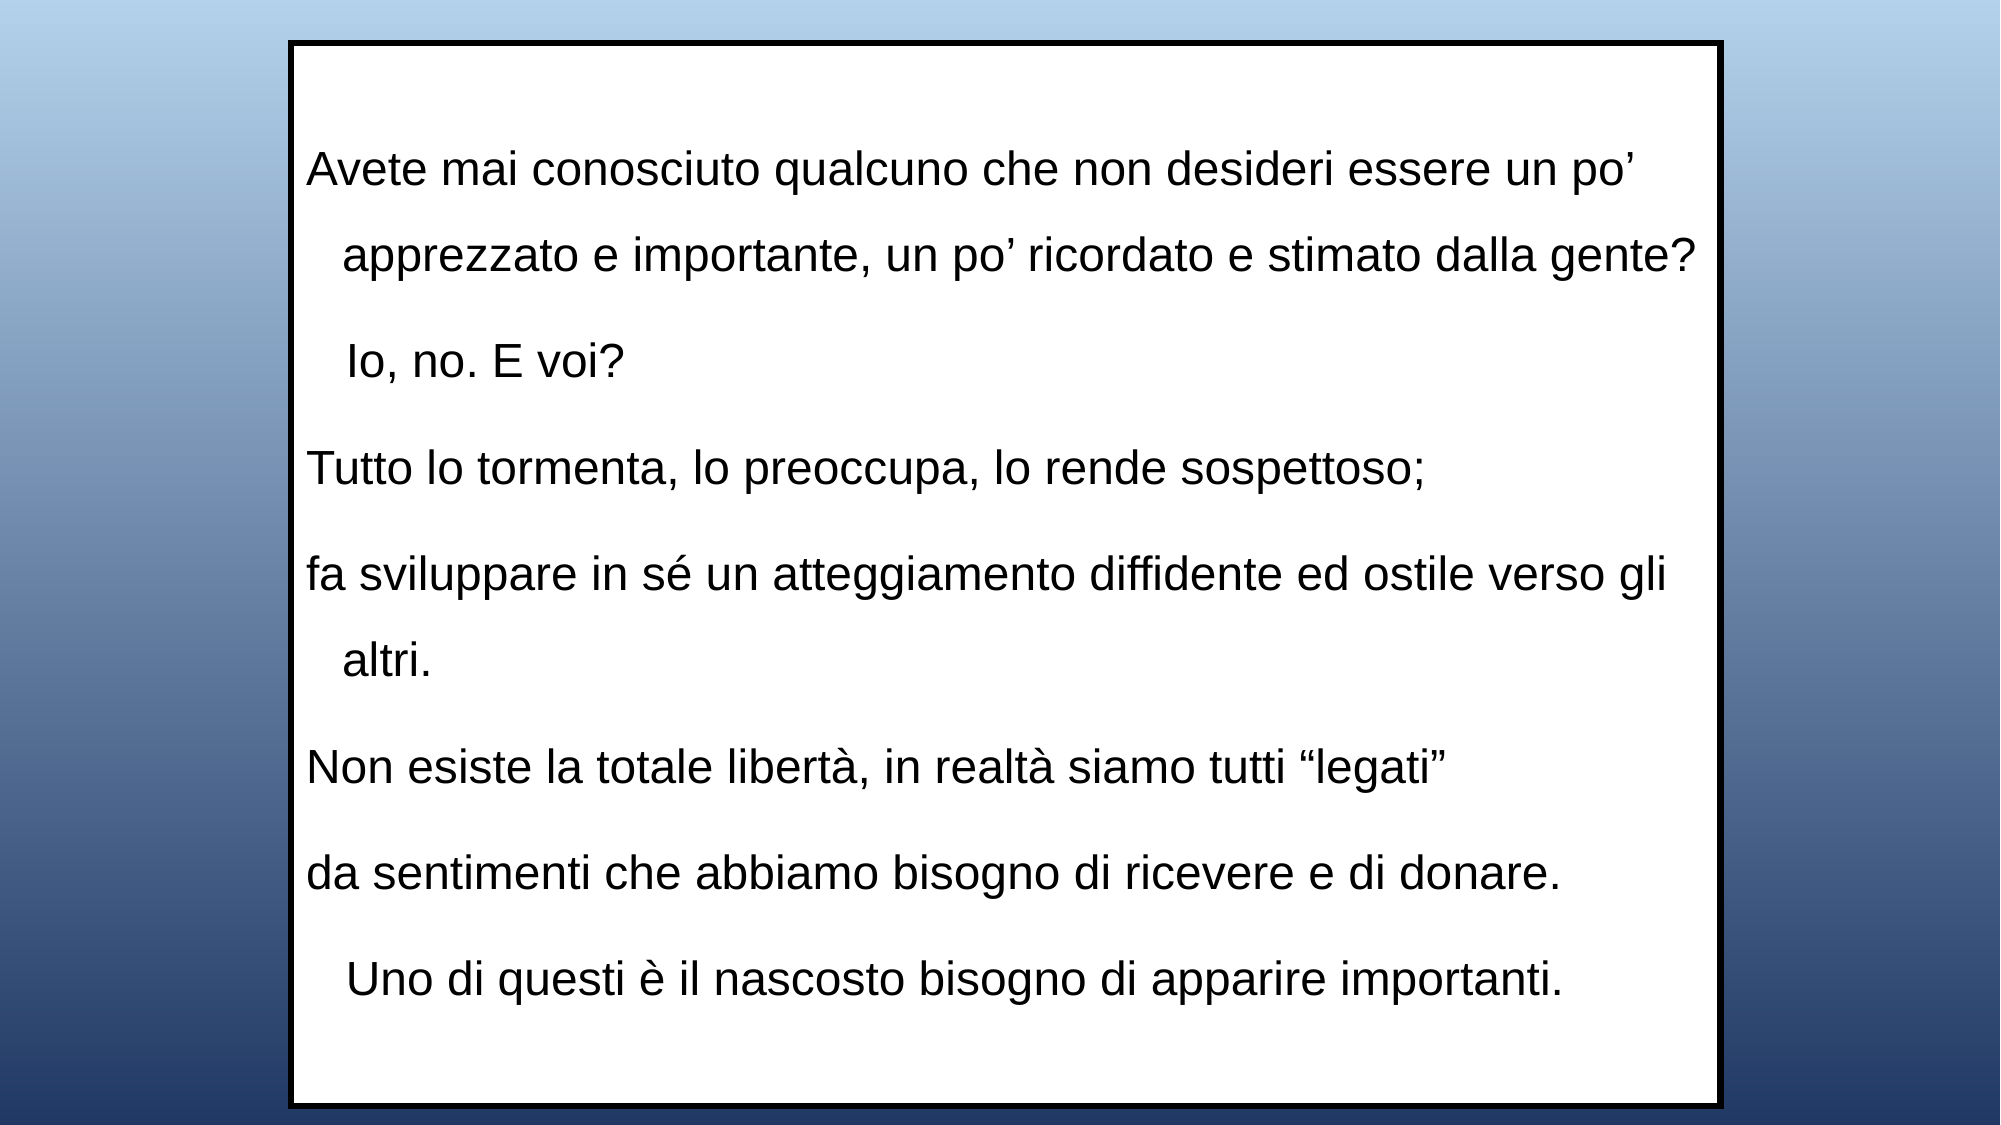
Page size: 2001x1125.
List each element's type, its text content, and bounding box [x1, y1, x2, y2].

list Avete mai conosciuto qualcuno che non desideri essere un po’ apprezzato e importante, un po’ ricordato e stimato dalla gente? Io, no. E voi? Tutto lo tormenta, lo preoccupa, lo rende sospettoso; fa sviluppare in sé un atteggiamento diffidente ed ostile verso gli altri. Non esiste la totale libertà, in realtà siamo tutti “legati” da sentimenti che abbiamo bisogno di ricevere e di donare. Uno di questi è il nascosto bisogno di apparire importanti. [291, 42, 1721, 1106]
